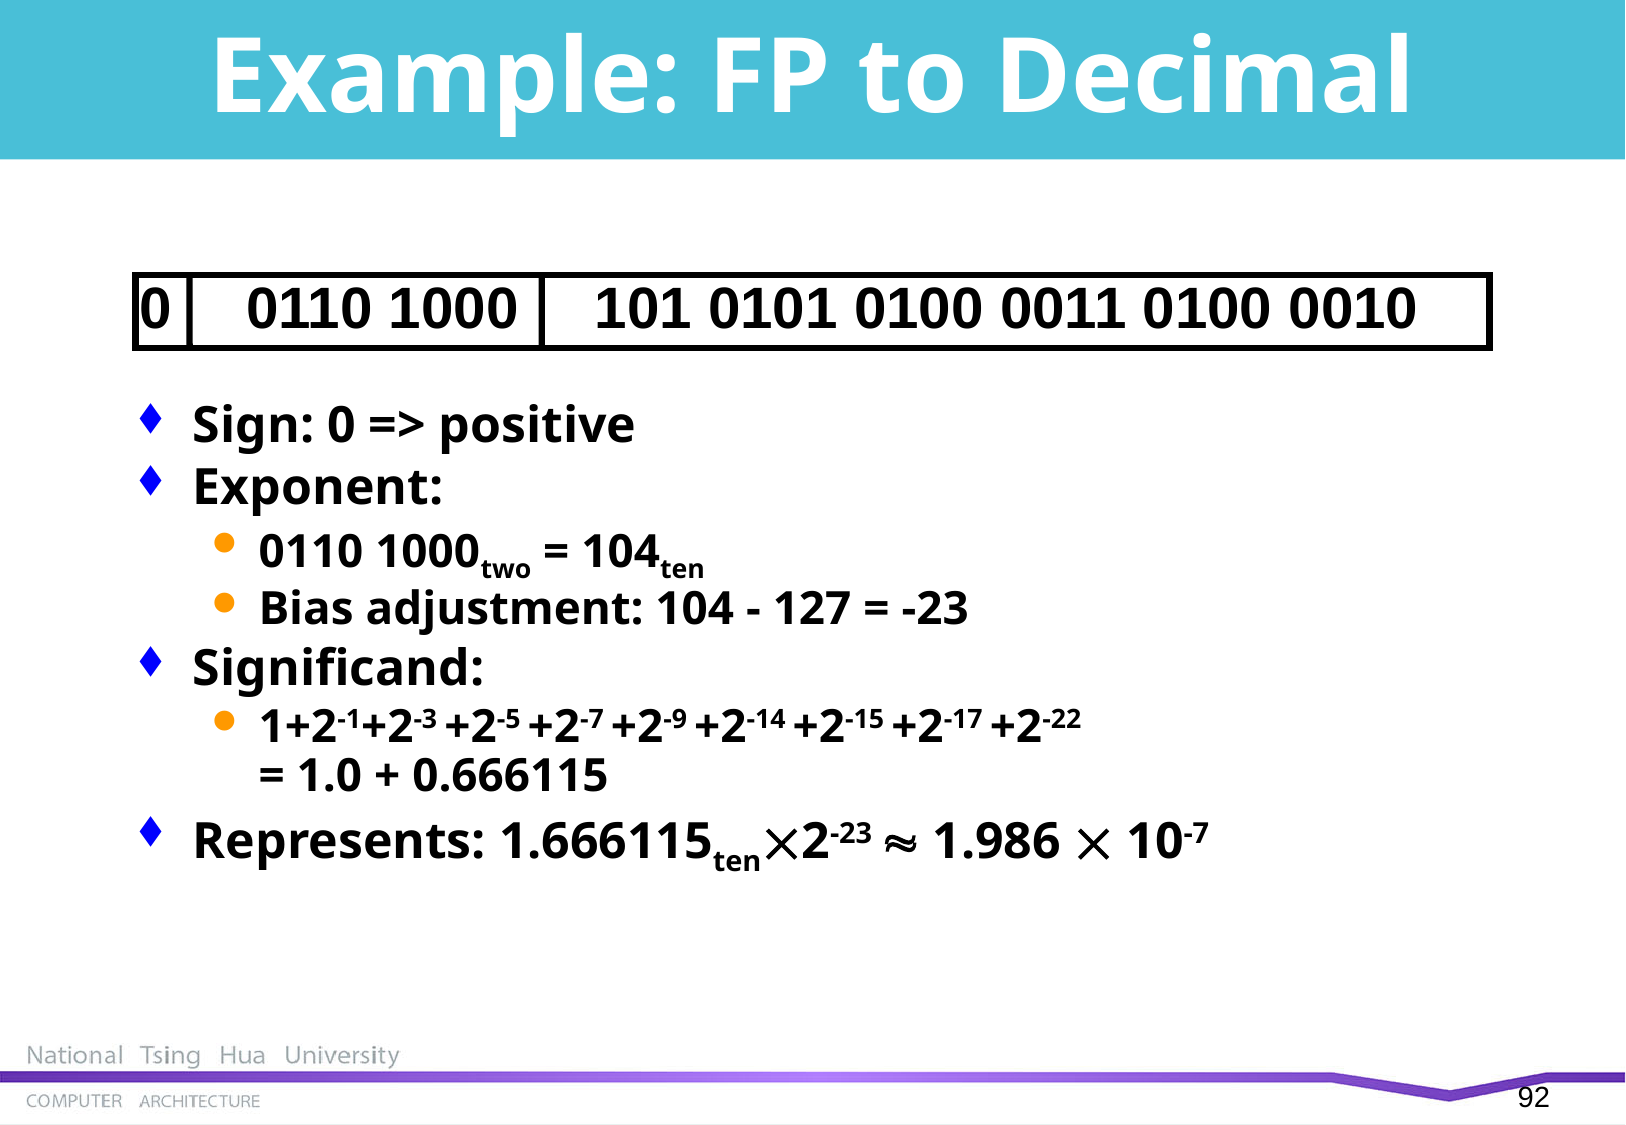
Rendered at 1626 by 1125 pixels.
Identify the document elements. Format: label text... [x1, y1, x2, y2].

list Sign: 0 => positive Exponent: 0110 1000two = 104ten Bias adjustment: 104 - 127 = -23 Significand: 1+2-1+2-3 +2-5 +2-7 +2-9 +2-14 +2-15 +2-17 +2-22 = 1.0 + 0.666115 Represents: 1.666115ten2-23  1.986  10-7 [121, 202, 1504, 1036]
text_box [121, 262, 1490, 351]
slide_number 91 [1226, 1058, 1566, 1125]
picture [0, 0, 1626, 1125]
title Example: FP to Decimal [121, 6, 1504, 155]
